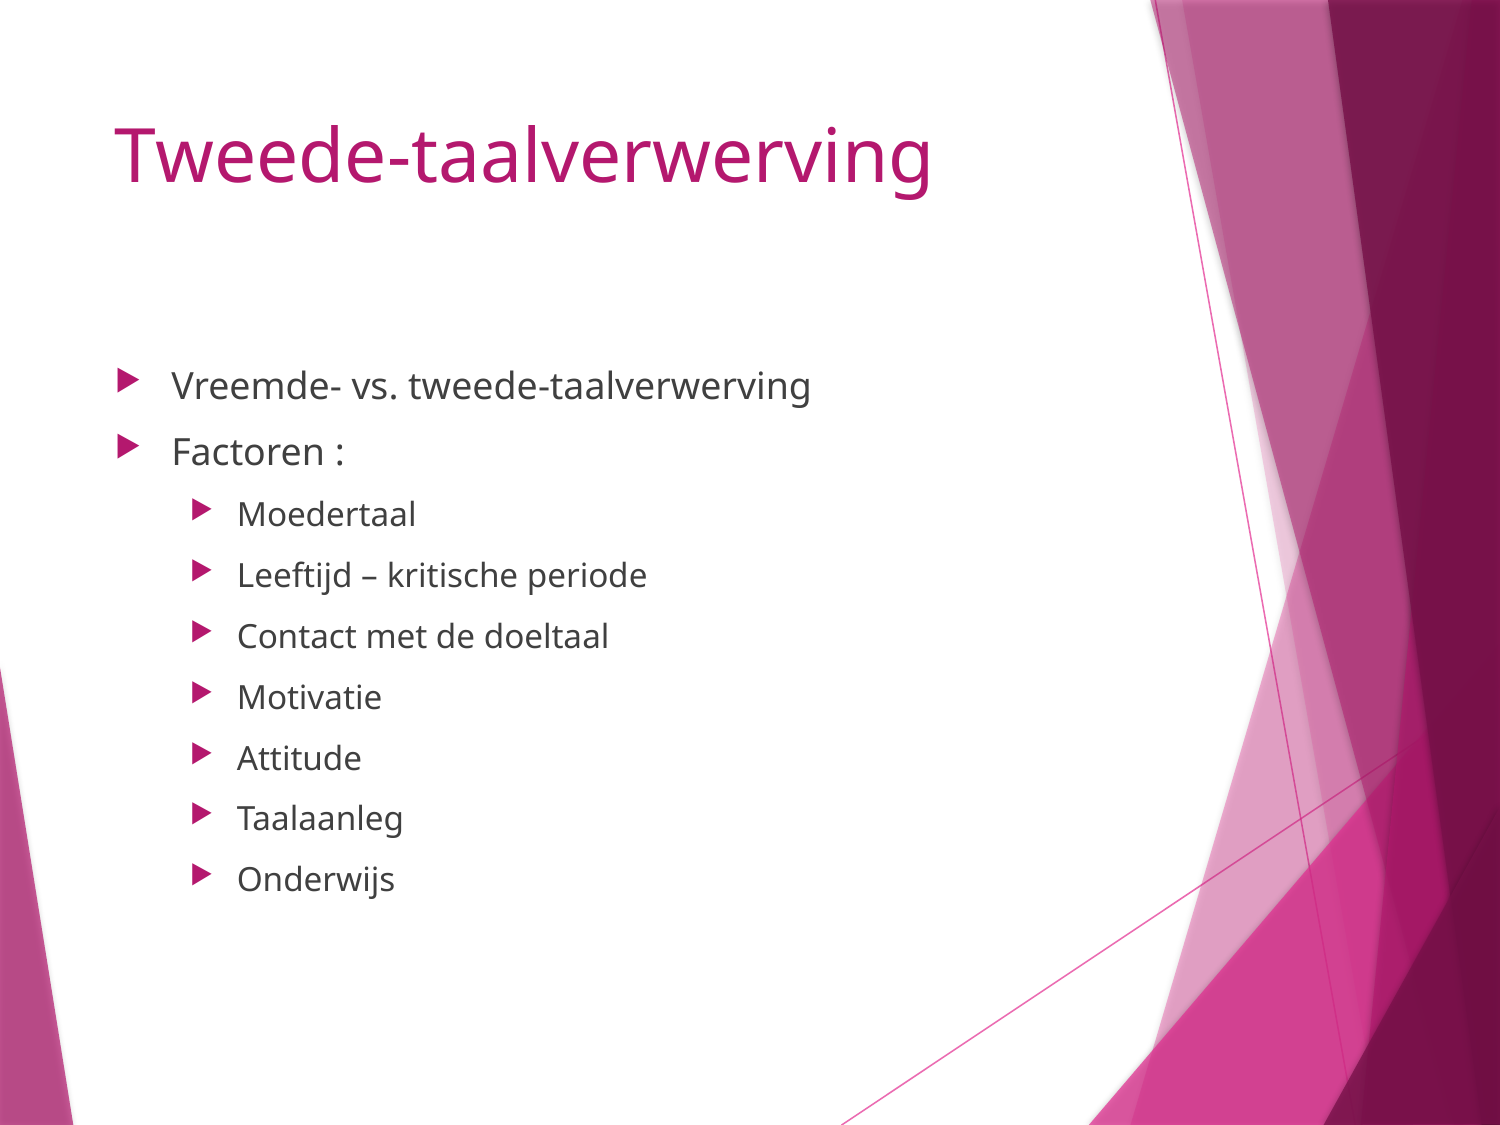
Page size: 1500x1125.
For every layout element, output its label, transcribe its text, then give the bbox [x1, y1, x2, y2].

title Tweede-taalverwerving [99, 99, 1142, 317]
list Vreemde- vs. tweede-taalverwerving Factoren : Moedertaal Leeftijd – kritische periode Contact met de doeltaal Motivatie Attitude Taalaanleg Onderwijs [99, 354, 1142, 992]
